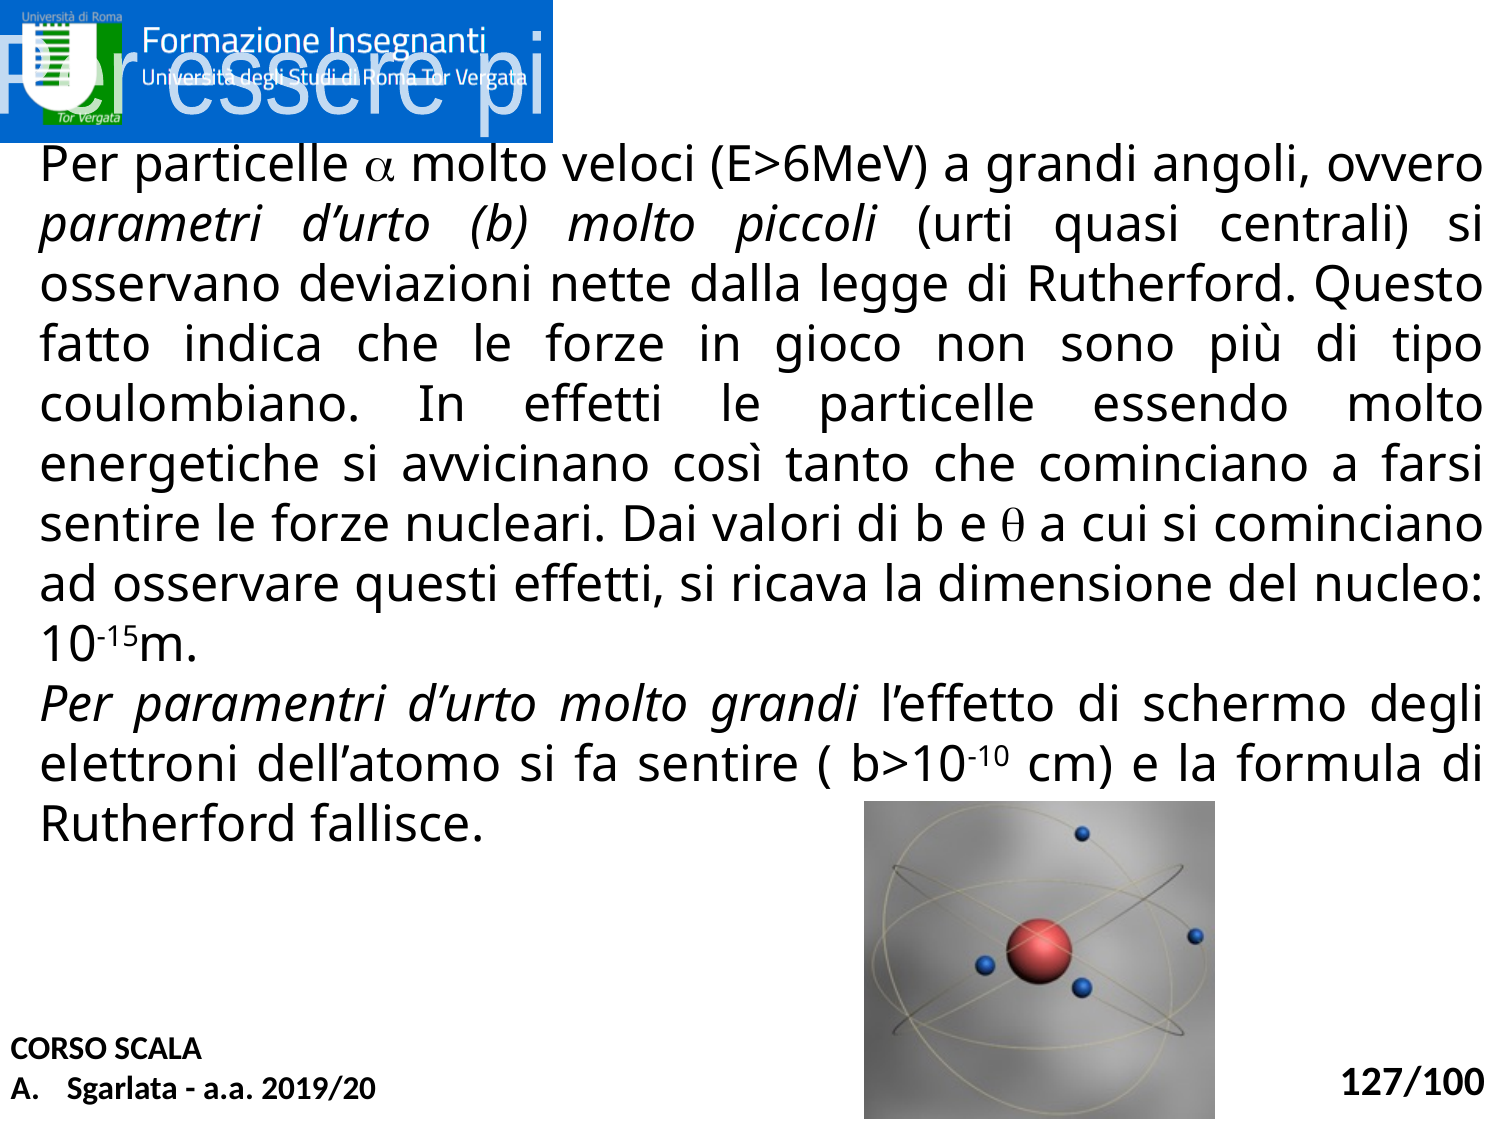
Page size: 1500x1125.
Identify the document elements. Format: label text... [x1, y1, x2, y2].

picture [0, 0, 553, 143]
picture [864, 801, 1215, 1119]
text_box Per particelle  molto veloci (E>6MeV) a grandi angoli, ovvero parametri d’urto (b) molto piccoli (urti quasi centrali) si osservano deviazioni nette dalla legge di Rutherford. Questo fatto indica che le forze in gioco non sono più di tipo coulombiano. In effetti le particelle essendo molto energetiche si avvicinano così tanto che cominciano a farsi sentire le forze nucleari. Dai valori di b e  a cui si cominciano ad osservare questi effetti, si ricava la dimensione del nucleo: 10-15m. Per paramentri d’urto molto grandi l’effetto di schermo degli elettroni dell’atomo si fa sentire ( b>10-10 cm) e la formula di Rutherford fallisce. [24, 123, 1500, 859]
